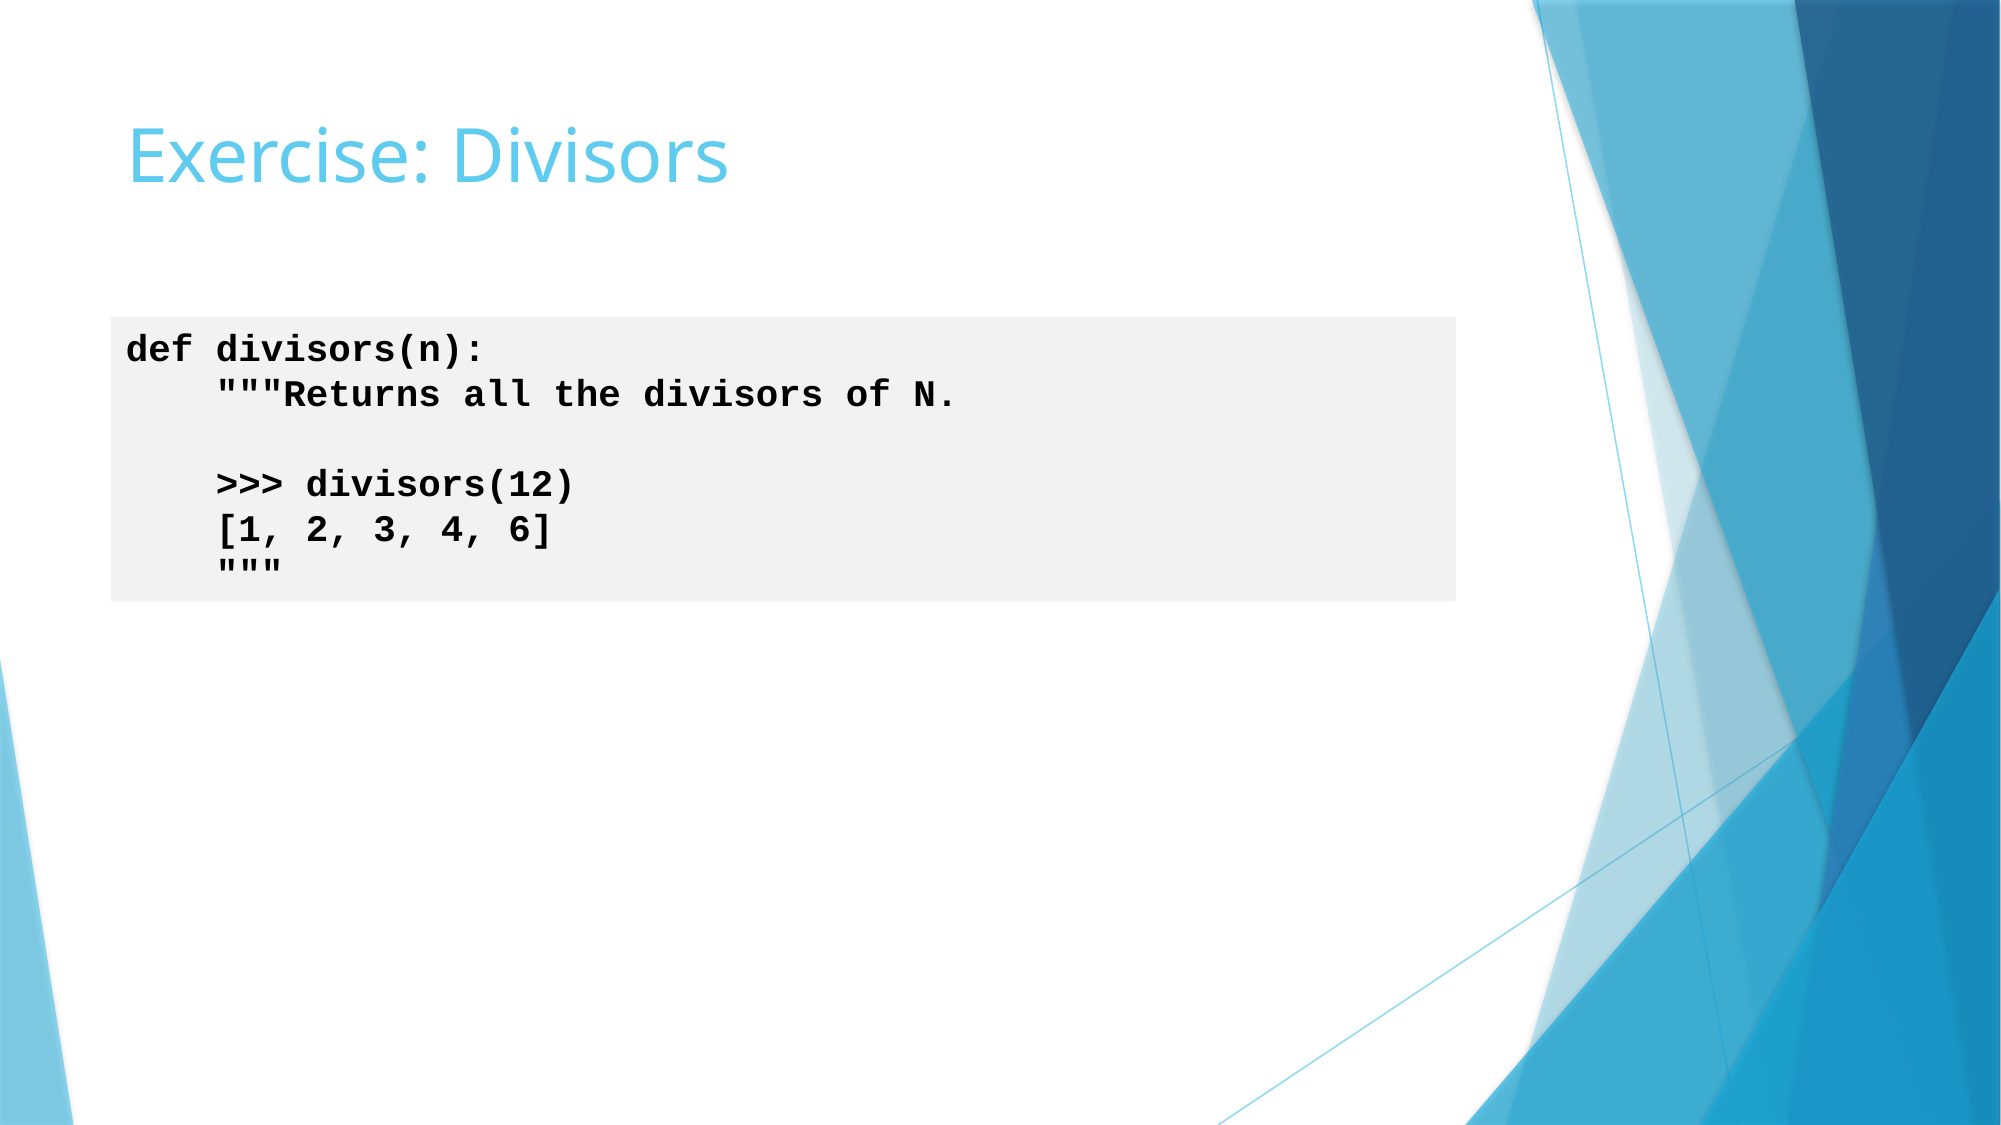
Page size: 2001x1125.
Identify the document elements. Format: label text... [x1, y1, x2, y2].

text_box def divisors(n): """Returns all the divisors of N. >>> divisors(12) [1, 2, 3, 4, 6] """ [111, 316, 1456, 602]
title Exercise: Divisors [111, 99, 1522, 317]
